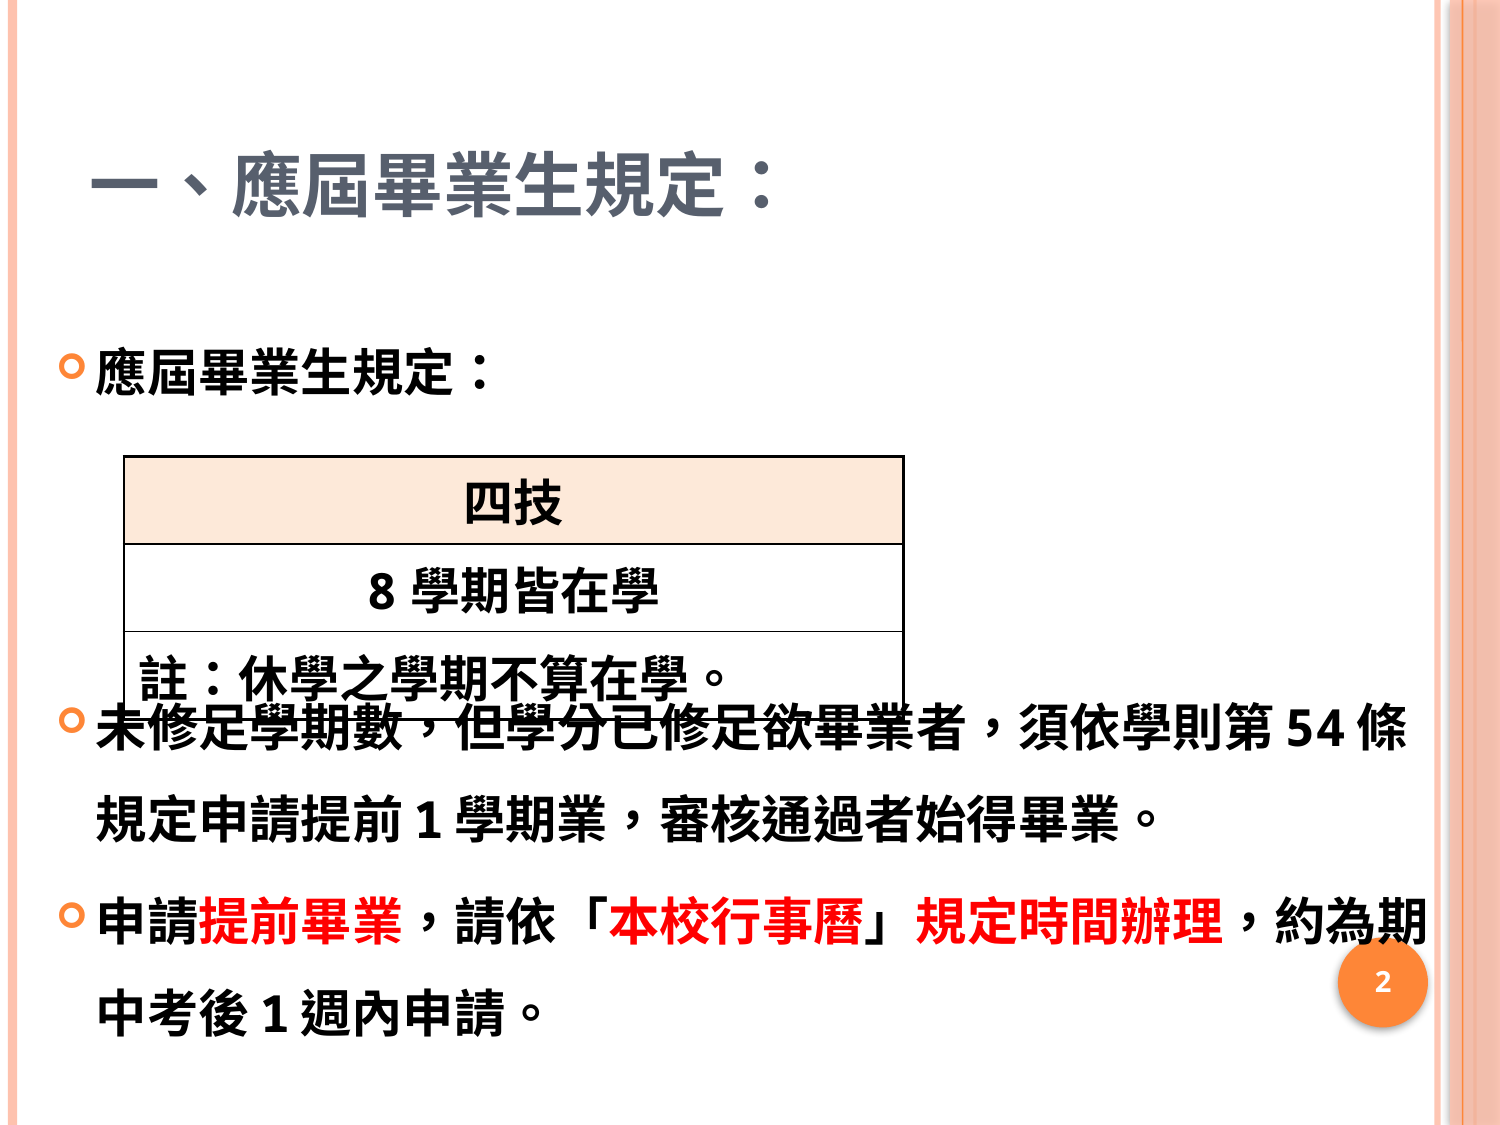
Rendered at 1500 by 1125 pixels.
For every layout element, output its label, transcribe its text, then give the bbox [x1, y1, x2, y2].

list 應屆畢業生規定： 未修足學期數，但學分已修足欲畢業者，須依學則第54條規定申請提前1學期業，審核通過者始得畢業。 申請提前畢業，請依「本校行事曆」規定時間辦理，約為期中考後1週內申請。 [41, 302, 1459, 1059]
table_header 四技 [125, 458, 902, 543]
slide_number 2 [1333, 940, 1434, 1027]
table_cell 註：休學之學期不算在學。 [125, 632, 902, 718]
title 一、應屆畢業生規定： [75, 45, 1300, 233]
table_cell 8學期皆在學 [125, 545, 902, 631]
